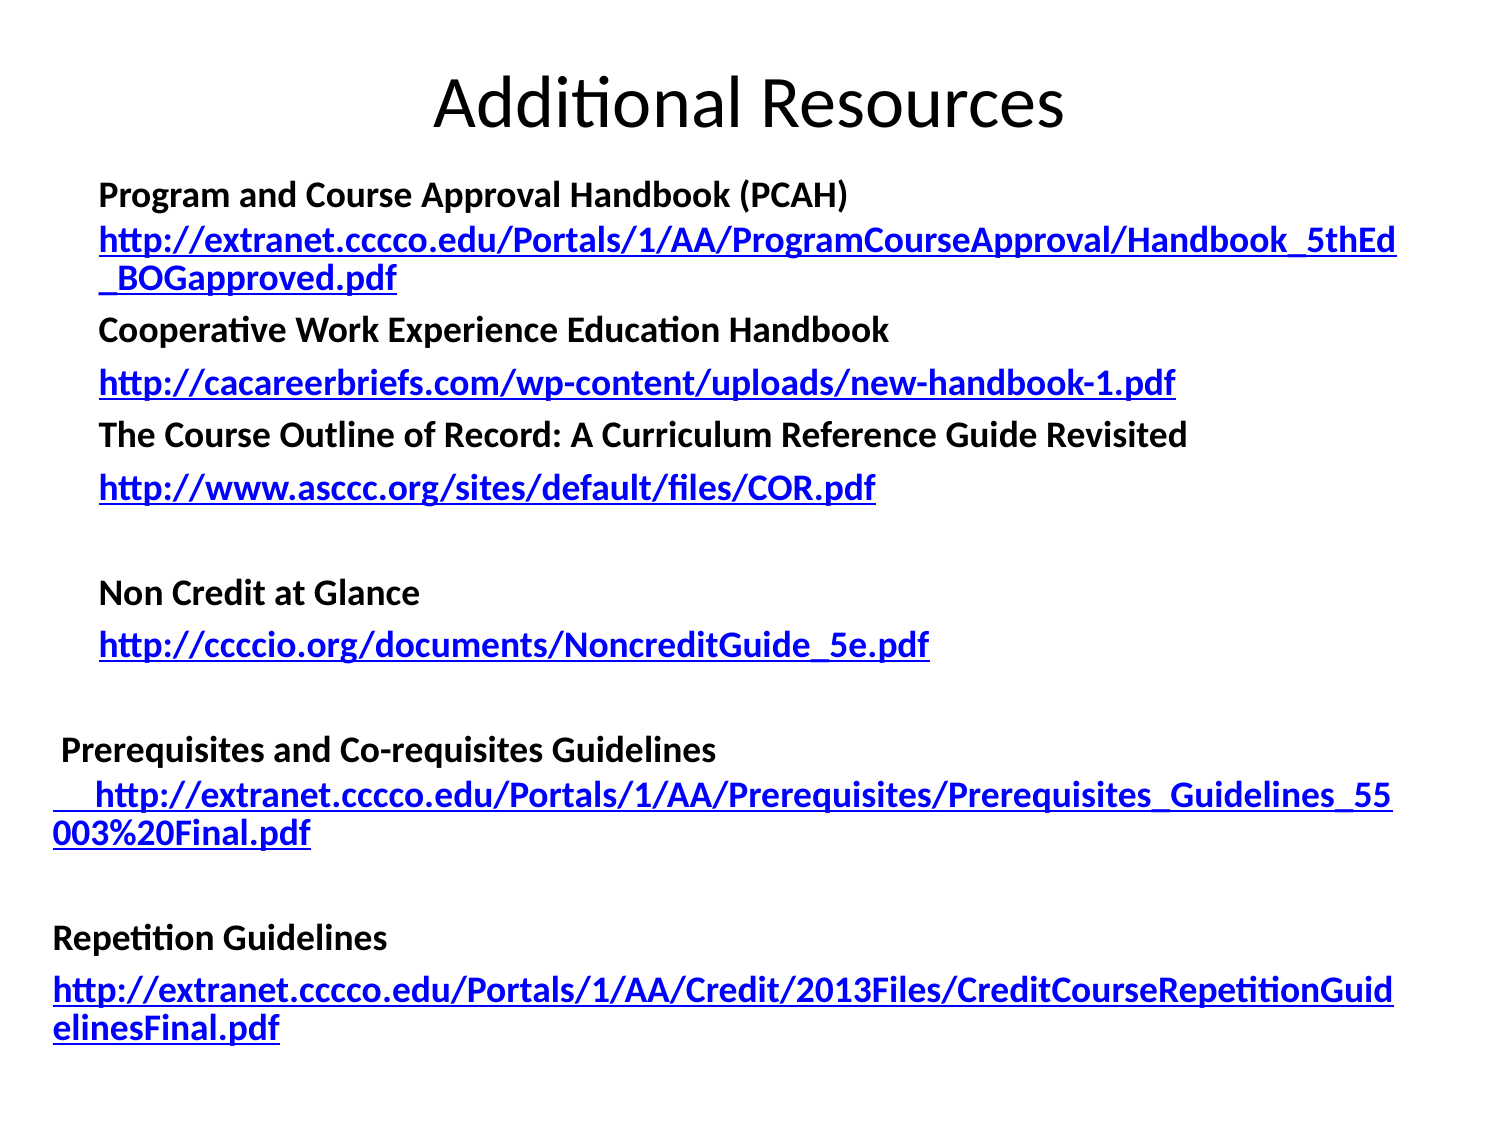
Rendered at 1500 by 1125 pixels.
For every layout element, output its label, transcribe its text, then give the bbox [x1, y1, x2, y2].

list Program and Course Approval Handbook (PCAH) http://extranet.cccco.edu/Portals/1/AA/ProgramCourseApproval/Handbook_5thEd_BOGapproved.pdf Cooperative Work Experience Education Handbook http://cacareerbriefs.com/wp-content/uploads/new-handbook-1.pdf The Course Outline of Record: A Curriculum Reference Guide Revisited http://www.asccc.org/sites/default/files/COR.pdf Non Credit at Glance http://ccccio.org/documents/NoncreditGuide_5e.pdf Prerequisites and Co-requisites Guidelines http://extranet.cccco.edu/Portals/1/AA/Prerequisites/Prerequisites_Guidelines_55003%20Final.pdf Repetition Guidelines http://extranet.cccco.edu/Portals/1/AA/Credit/2013Files/CreditCourseRepetitionGuidelinesFinal.pdf [37, 162, 1425, 1088]
title Additional Resources [75, 45, 1425, 150]
